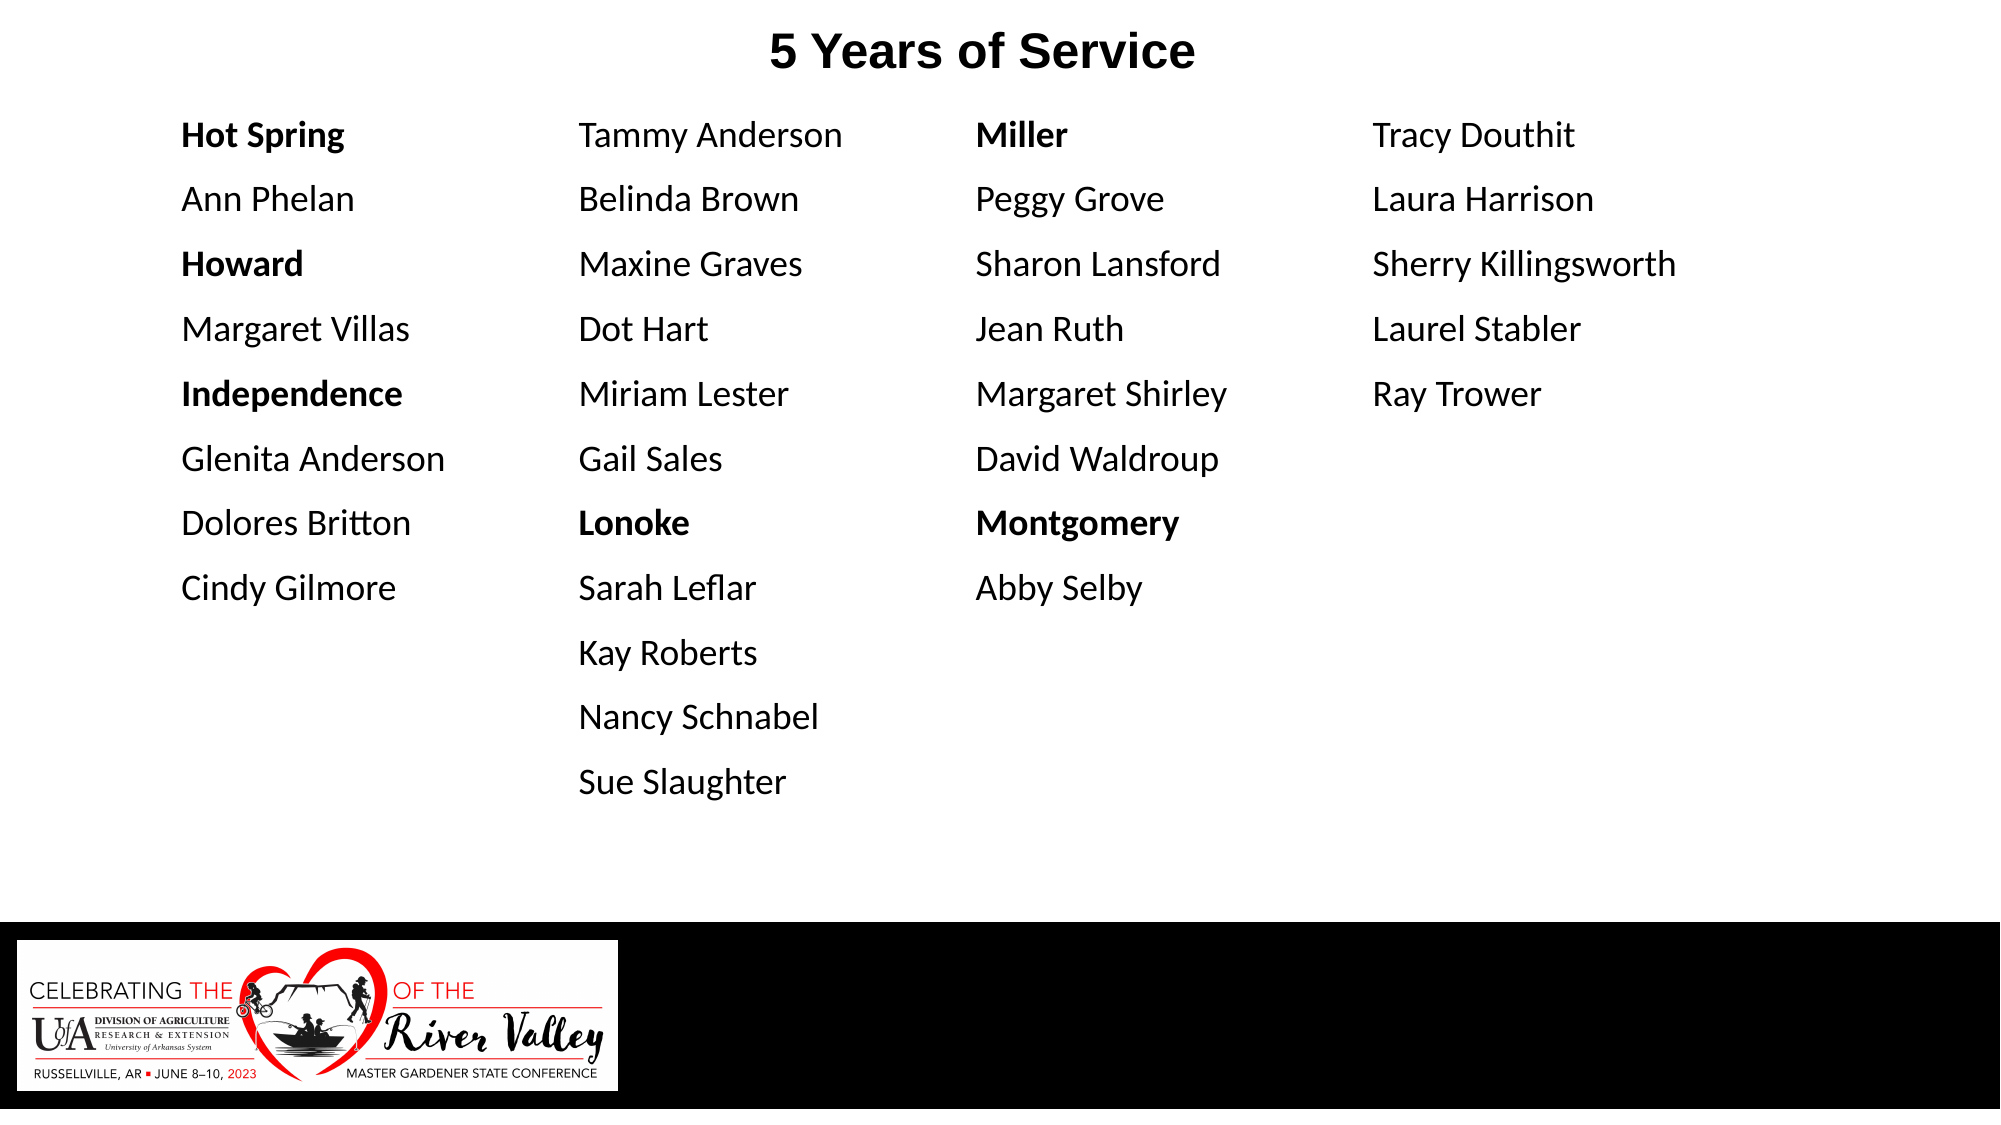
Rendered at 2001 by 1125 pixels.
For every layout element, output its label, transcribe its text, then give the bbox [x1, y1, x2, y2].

title 5 Years of Service [206, 7, 1760, 99]
text_box [1785, 922, 2000, 1109]
text_box Hot Spring Ann Phelan Howard Margaret Villas Independence Glenita Anderson Dolores Britton Cindy Gilmore Jefferson Tammy Anderson Belinda Brown Maxine Graves Dot Hart Miriam Lester Gail Sales Lonoke Sarah Leflar Kay Roberts Nancy Schnabel Sue Slaughter Marion Peggy Pentowski Miller Peggy Grove Sharon Lansford Jean Ruth Margaret Shirley David Waldroup Montgomery Abby Selby Ouachita Bronson Bailey Pope Tracy Douthit Laura Harrison Sherry Killingsworth Laurel Stabler Ray Trower [166, 99, 1785, 1125]
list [17, 940, 618, 1091]
text_box [0, 922, 166, 1109]
